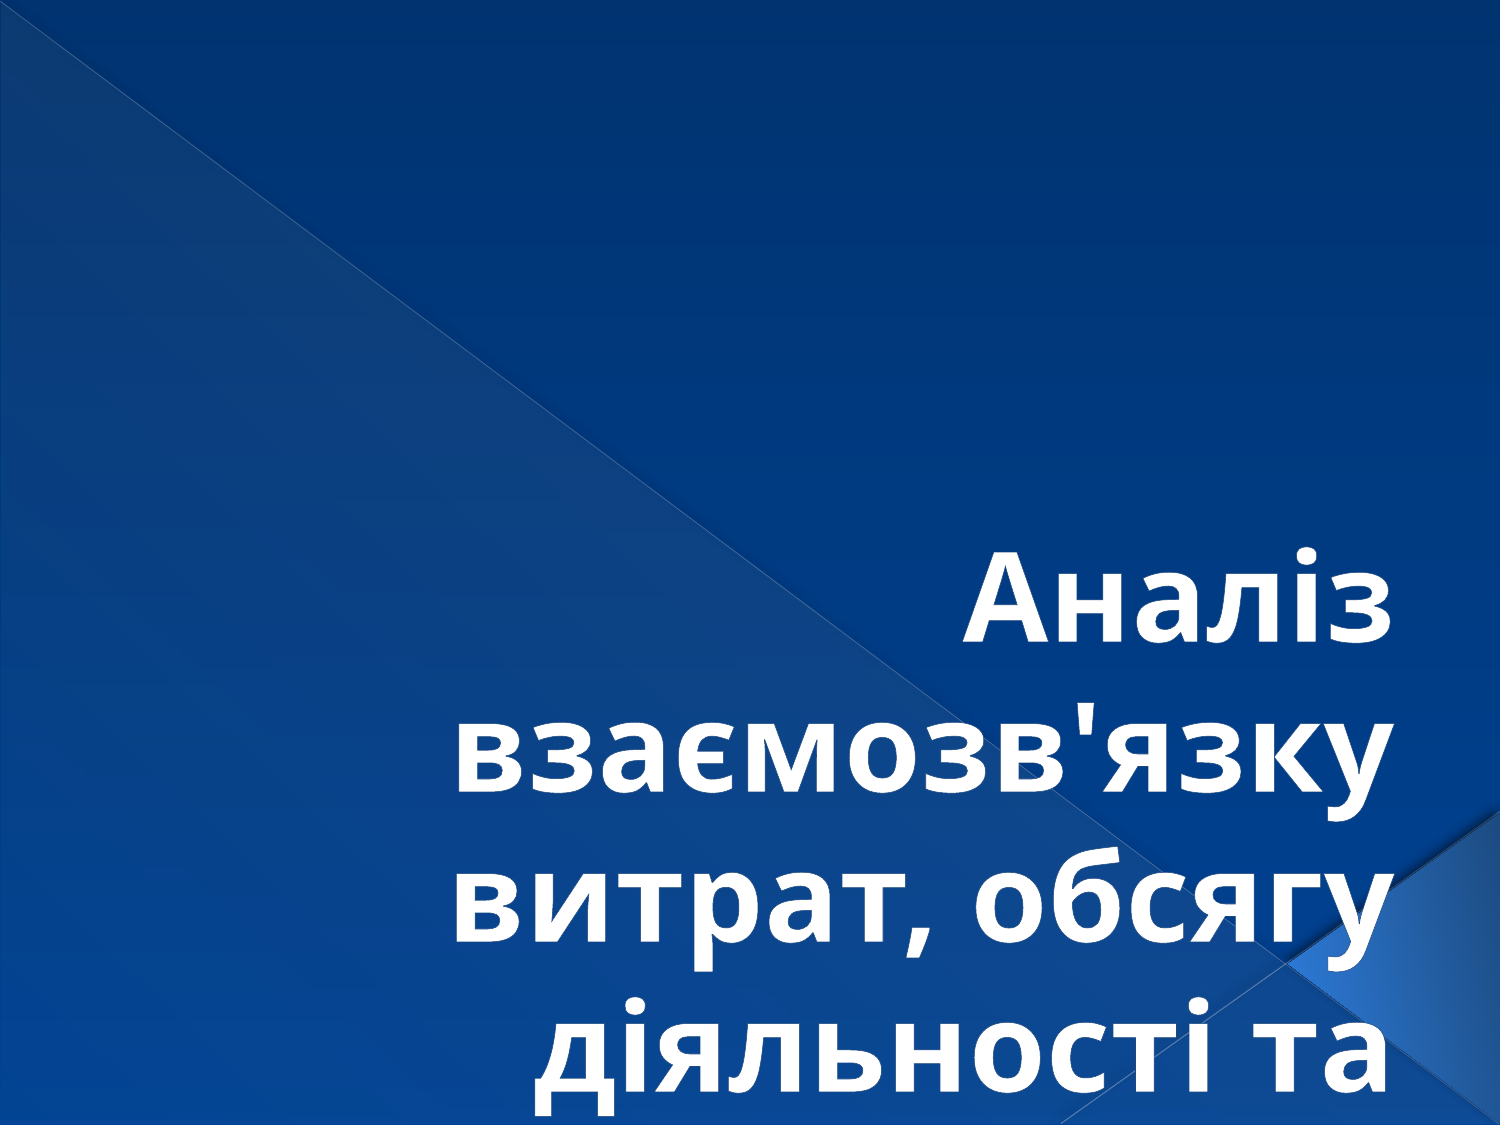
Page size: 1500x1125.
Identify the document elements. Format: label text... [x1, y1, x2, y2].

subtitle Аналіз взаємозв'язку витрат, обсягу діяльності та прибутку [93, 509, 1417, 915]
